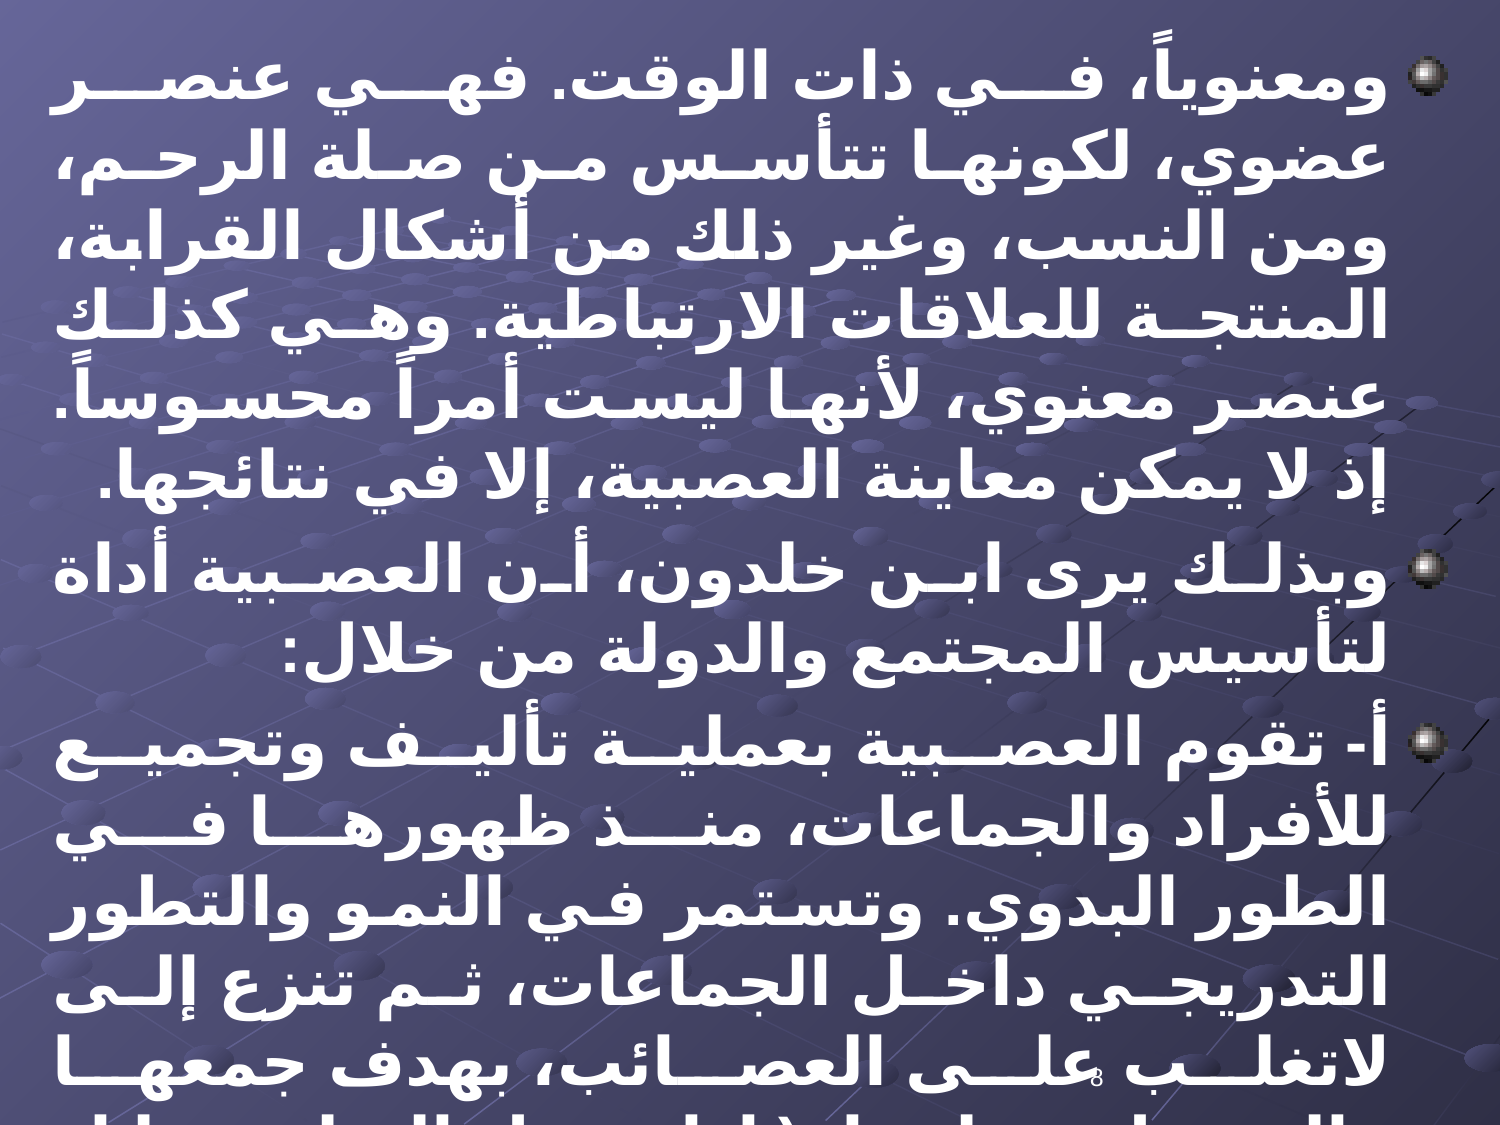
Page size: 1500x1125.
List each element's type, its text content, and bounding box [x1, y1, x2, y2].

slide_number 8 [1074, 1024, 1425, 1100]
list ومعنوياً، في ذات الوقت. فهي عنصر عضوي، لكونها تتأسس من صلة الرحم، ومن النسب، وغير ذلك من أشكال القرابة، المنتجة للعلاقات الارتباطية. وهي كذلك عنصر معنوي، لأنها ليست أمراً محسوساً. إذ لا يمكن معاينة العصبية، إلا في نتائجها. وبذلك يرى ابن خلدون، أن العصبية أداة لتأسيس المجتمع والدولة من خلال: أ- تقوم العصبية بعملية تأليف وتجميع للأفراد والجماعات، منذ ظهورها في الطور البدوي. وتستمر في النمو والتطور التدريجي داخل الجماعات، ثم تنزع إلى لاتغلب على العصائب، بهدف جمعها والسيطرة عليها: ( إذا حصل التغلب بتلك العصبية، على قومها، طلبت بطبعها التغلب على أهل عصبية أخرى، بعيدة عنها [37, 24, 1463, 1125]
picture [1400, 715, 1448, 763]
picture [1400, 542, 1448, 589]
picture [1400, 49, 1448, 96]
